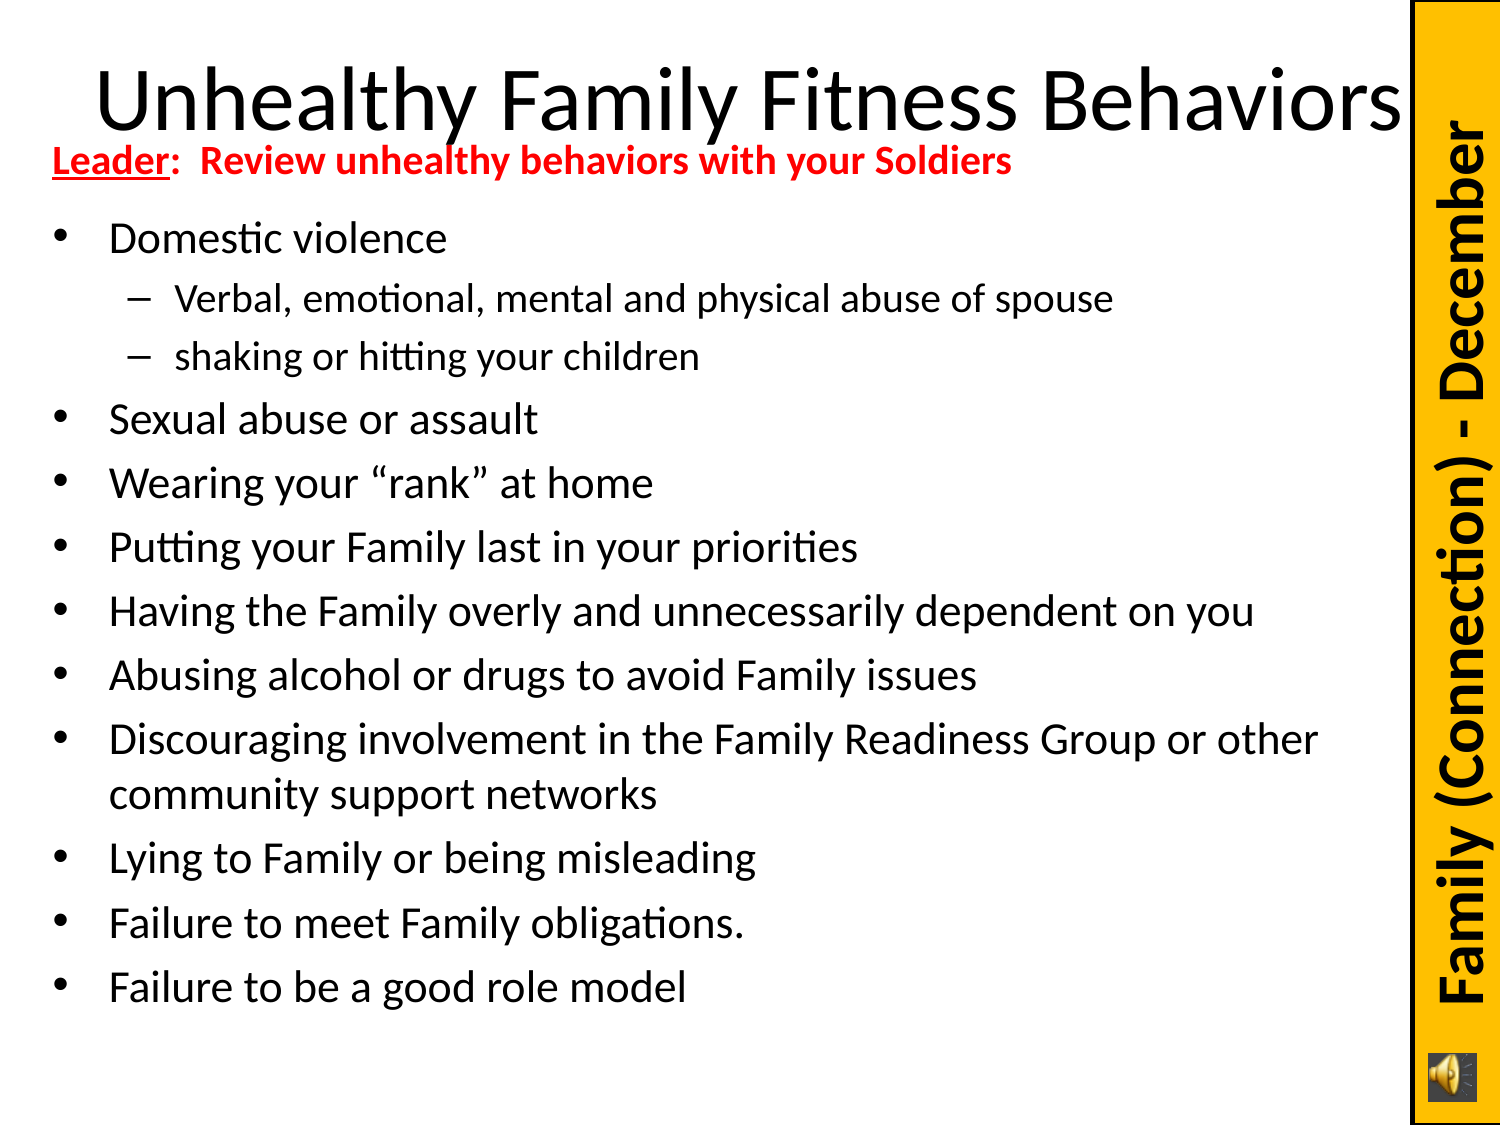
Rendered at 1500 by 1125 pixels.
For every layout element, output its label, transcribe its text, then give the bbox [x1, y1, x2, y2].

title Unhealthy Family Fitness Behaviors [75, 0, 1425, 188]
list Domestic violence Verbal, emotional, mental and physical abuse of spouse shaking or hitting your children Sexual abuse or assault Wearing your “rank” at home Putting your Family last in your priorities Having the Family overly and unnecessarily dependent on you Abusing alcohol or drugs to avoid Family issues Discouraging involvement in the Family Readiness Group or other community support networks Lying to Family or being misleading Failure to meet Family obligations. Failure to be a good role model [37, 200, 1363, 1125]
picture [1427, 1052, 1478, 1103]
text_box Family (Connection) - December [1410, 0, 1500, 1125]
text_box Leader: Review unhealthy behaviors with your Soldiers [37, 125, 1250, 190]
